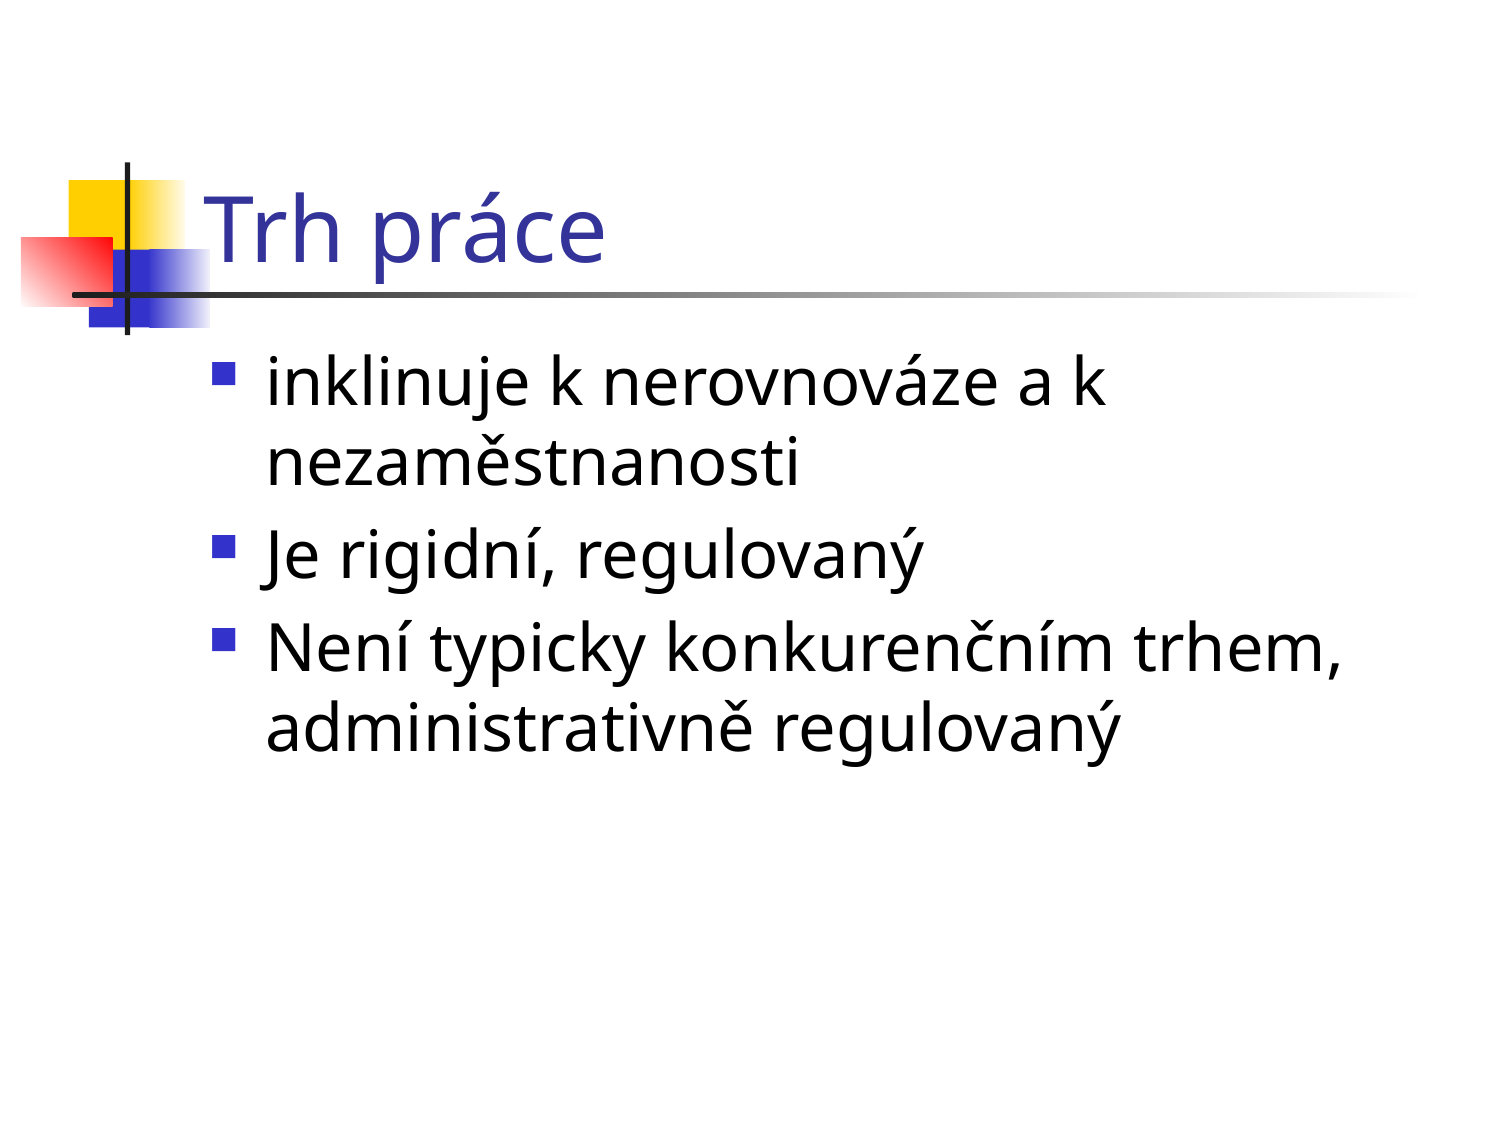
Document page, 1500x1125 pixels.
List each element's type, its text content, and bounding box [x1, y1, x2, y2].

title Trh práce [188, 101, 1468, 289]
list inklinuje k nerovnováze a k nezaměstnanosti Je rigidní, regulovaný Není typicky konkurenčním trhem, administrativně regulovaný [193, 331, 1469, 1006]
